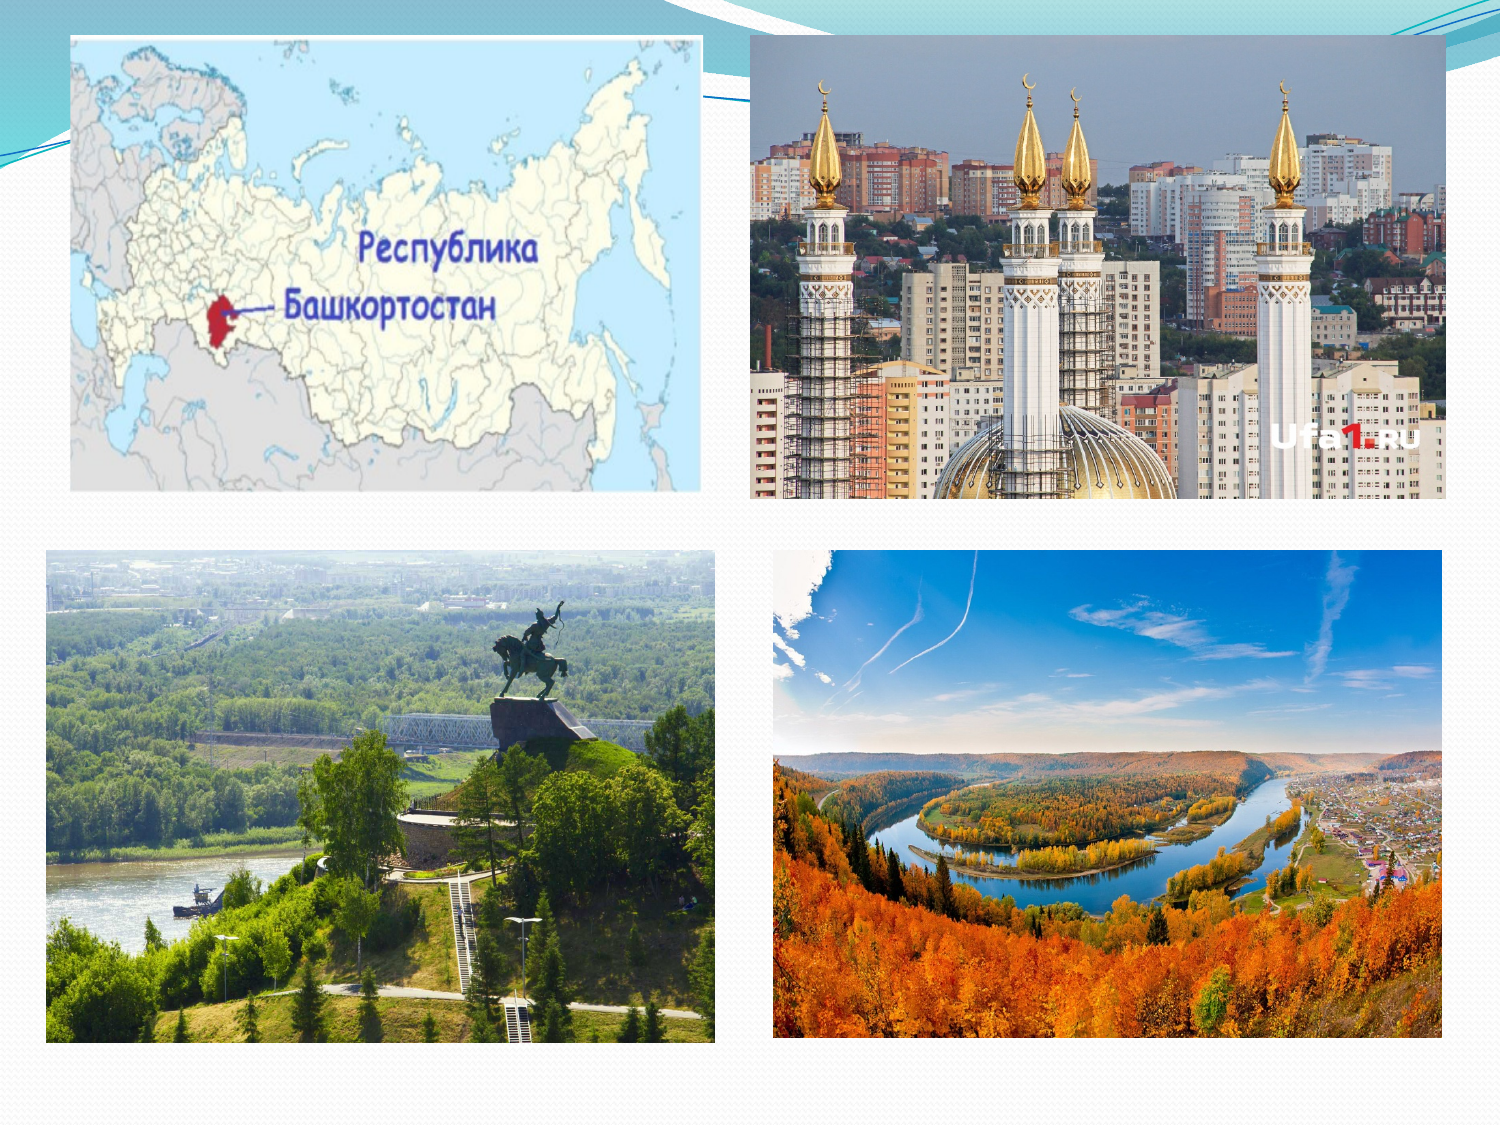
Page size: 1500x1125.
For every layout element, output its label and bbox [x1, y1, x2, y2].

picture [749, 34, 1446, 500]
picture [70, 34, 704, 493]
picture [773, 550, 1442, 1038]
picture [46, 550, 716, 1044]
